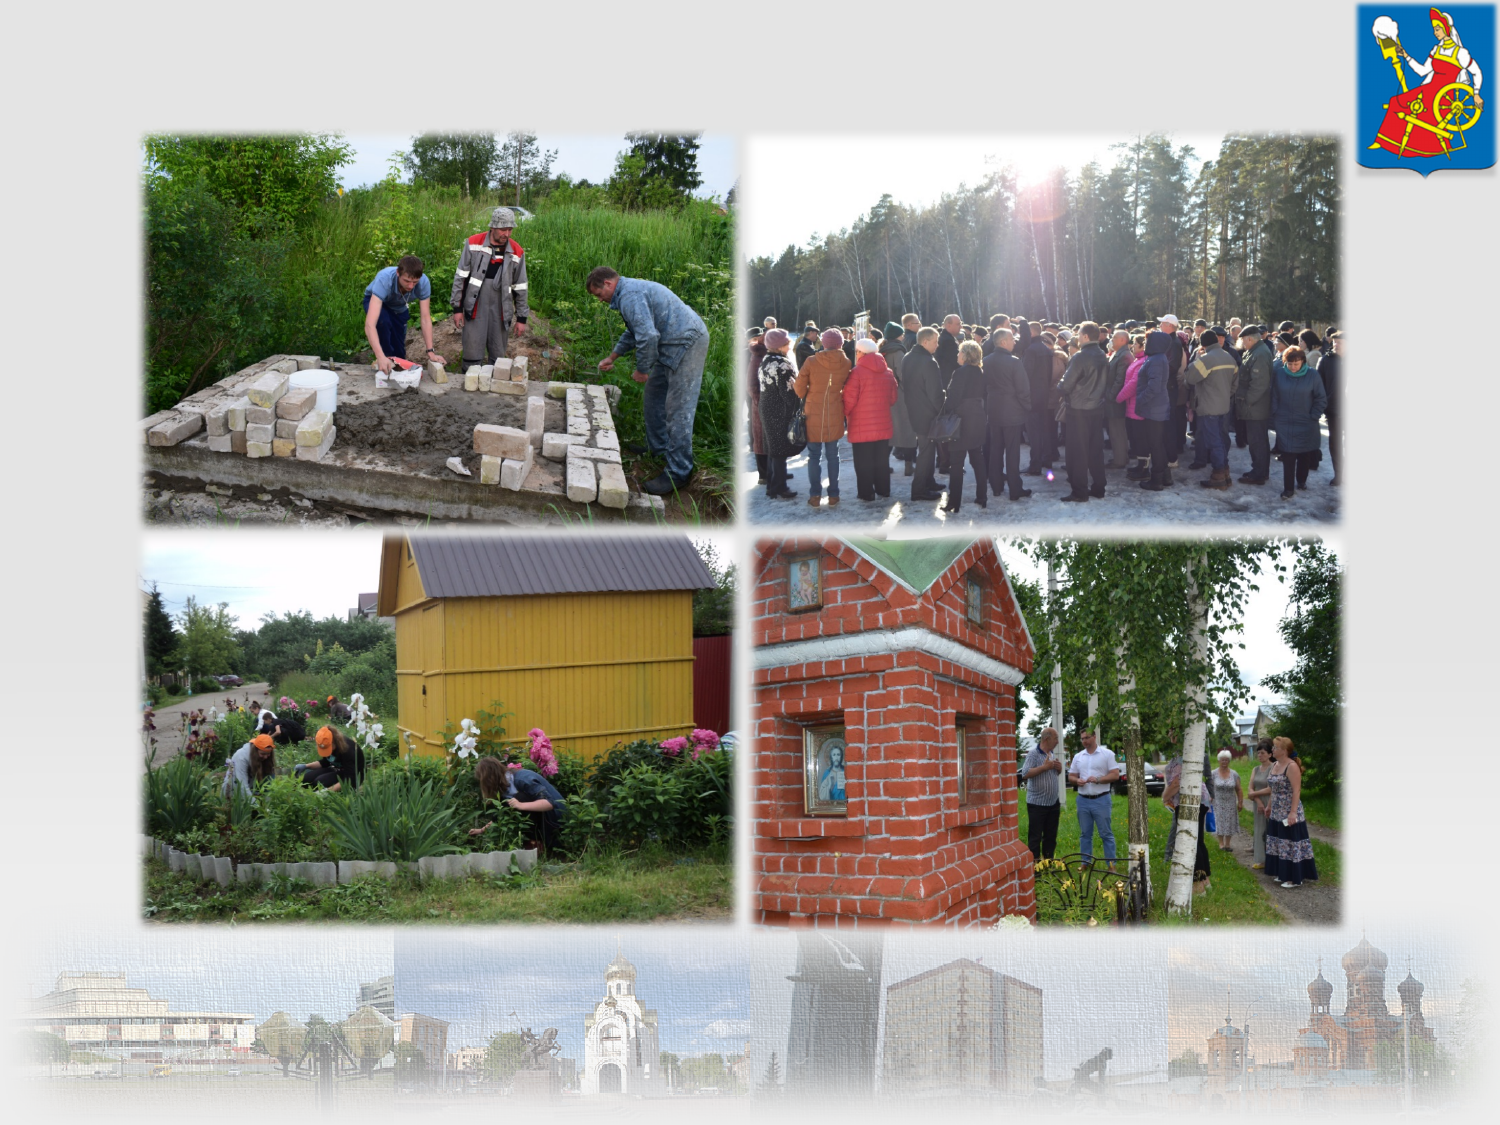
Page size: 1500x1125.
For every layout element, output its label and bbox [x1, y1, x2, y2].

picture [133, 125, 1352, 936]
text_box [41, 101, 1447, 1071]
picture [1352, 0, 1500, 183]
